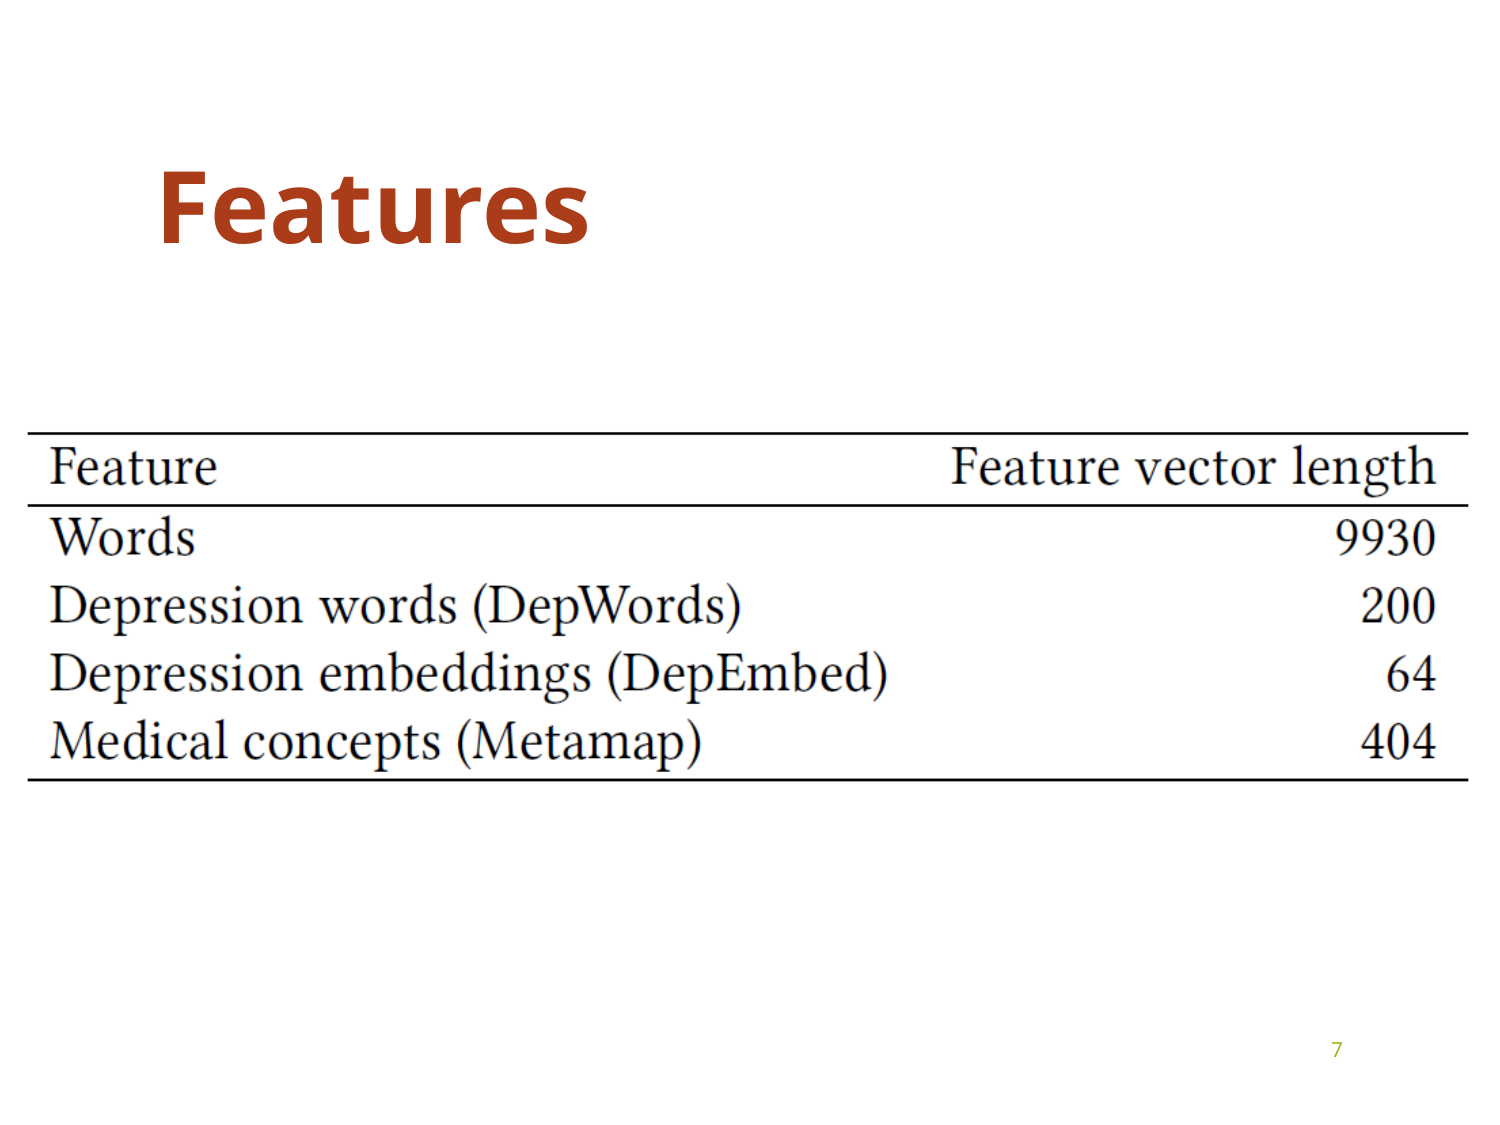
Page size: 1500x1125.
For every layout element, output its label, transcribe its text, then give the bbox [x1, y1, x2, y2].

title Features [140, 99, 1356, 323]
picture [27, 419, 1469, 792]
slide_number 7 [1147, 1020, 1358, 1081]
